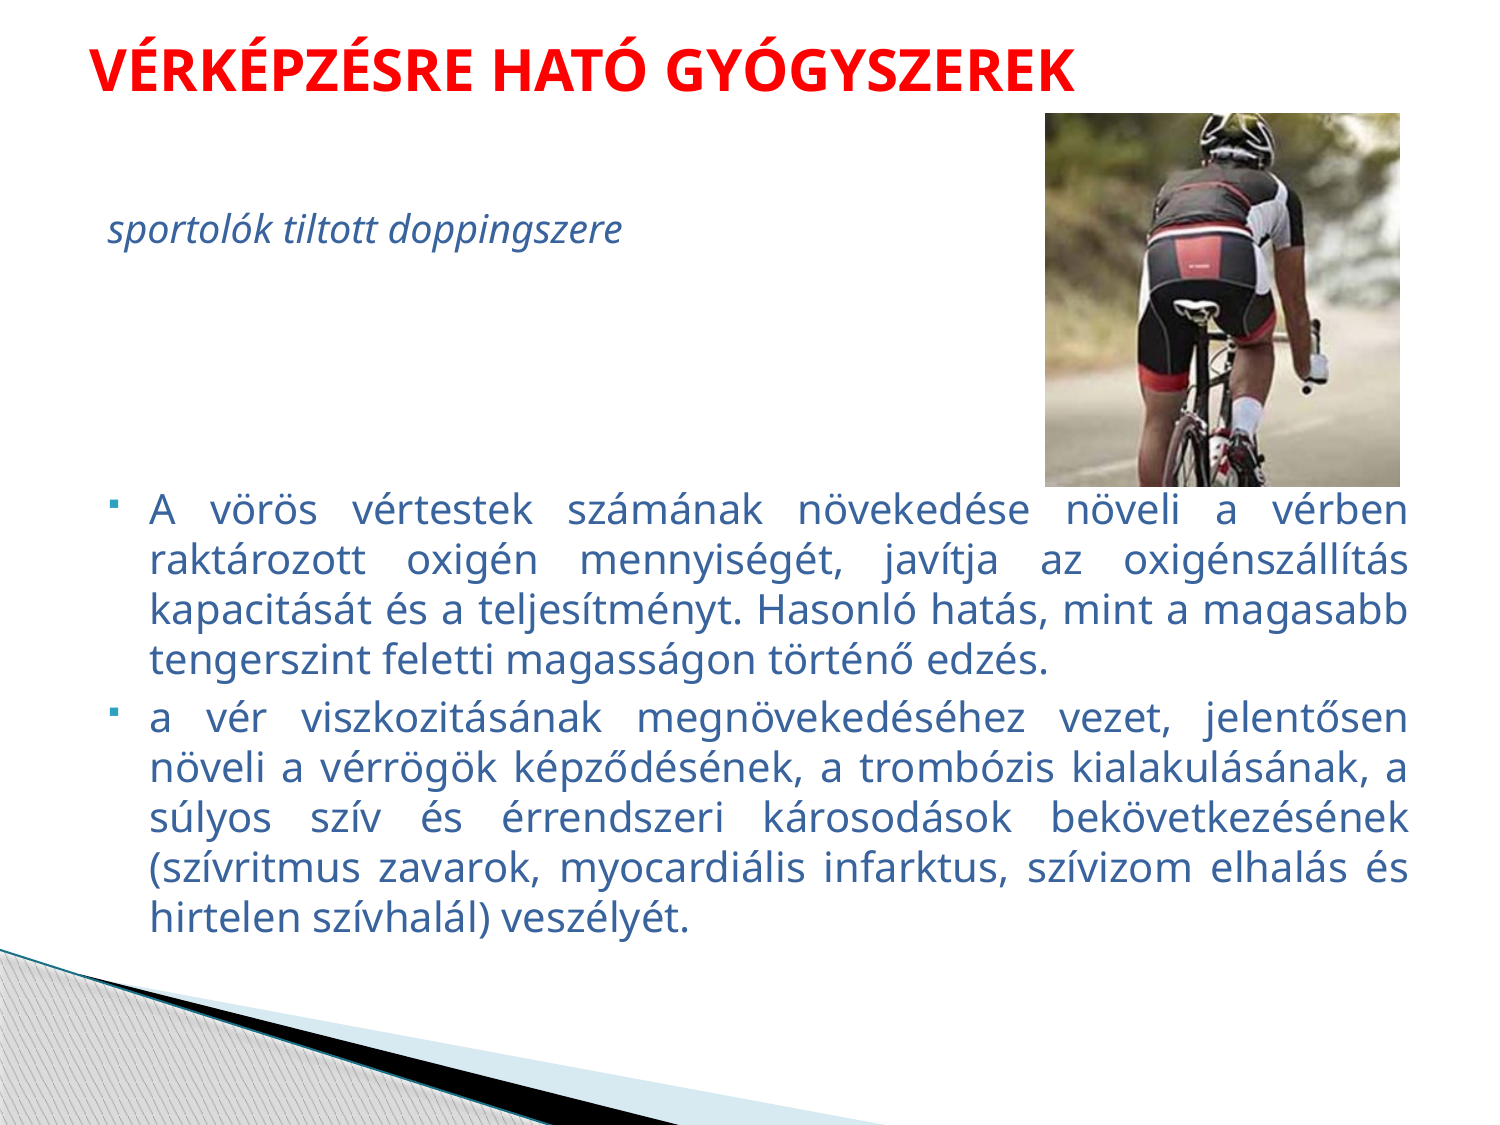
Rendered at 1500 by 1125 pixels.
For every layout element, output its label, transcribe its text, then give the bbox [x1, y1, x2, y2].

title VÉRKÉPZÉSRE HATÓ GYÓGYSZEREK [75, 0, 1425, 138]
picture [1045, 113, 1400, 488]
list sportolók tiltott doppingszere A vörös vértestek számának növekedése növeli a vérben raktározott oxigén mennyiségét, javítja az oxigénszállítás kapacitását és a teljesítményt. Hasonló hatás, mint a magasabb tengerszint feletti magasságon történő edzés. a vér viszkozitásának megnövekedéséhez vezet, jelentősen növeli a vérrögök képződésének, a trombózis kialakulásának, a súlyos szív és érrendszeri károsodások bekövetkezésének (szívritmus zavarok, myocardiális infarktus, szívizom elhalás és hirtelen szívhalál) veszélyét. [75, 196, 1425, 986]
